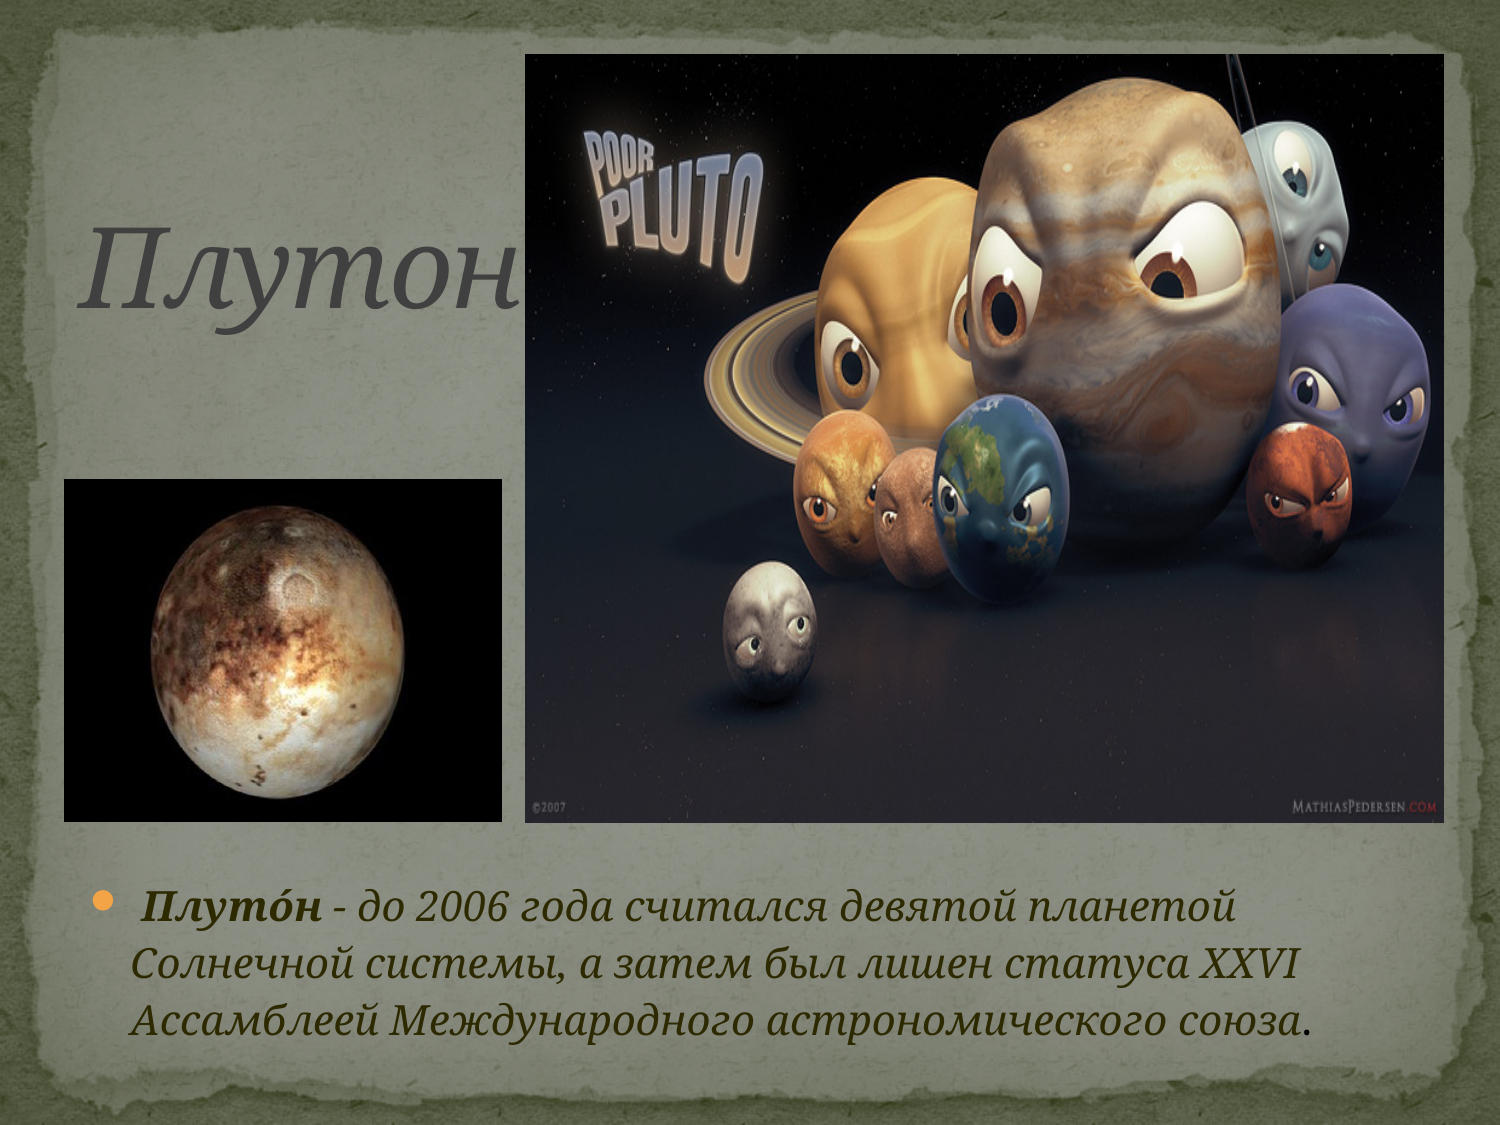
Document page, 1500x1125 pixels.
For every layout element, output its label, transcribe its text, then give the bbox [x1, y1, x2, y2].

picture [64, 479, 502, 822]
picture [525, 54, 1444, 823]
list Плуто́н - до 2006 года считался девятой планетой Солнечной системы, а затем был лишен статуса XXVI Ассамблеей Международного астрономического союза. [75, 869, 1412, 1059]
title Плутон [64, 149, 514, 350]
